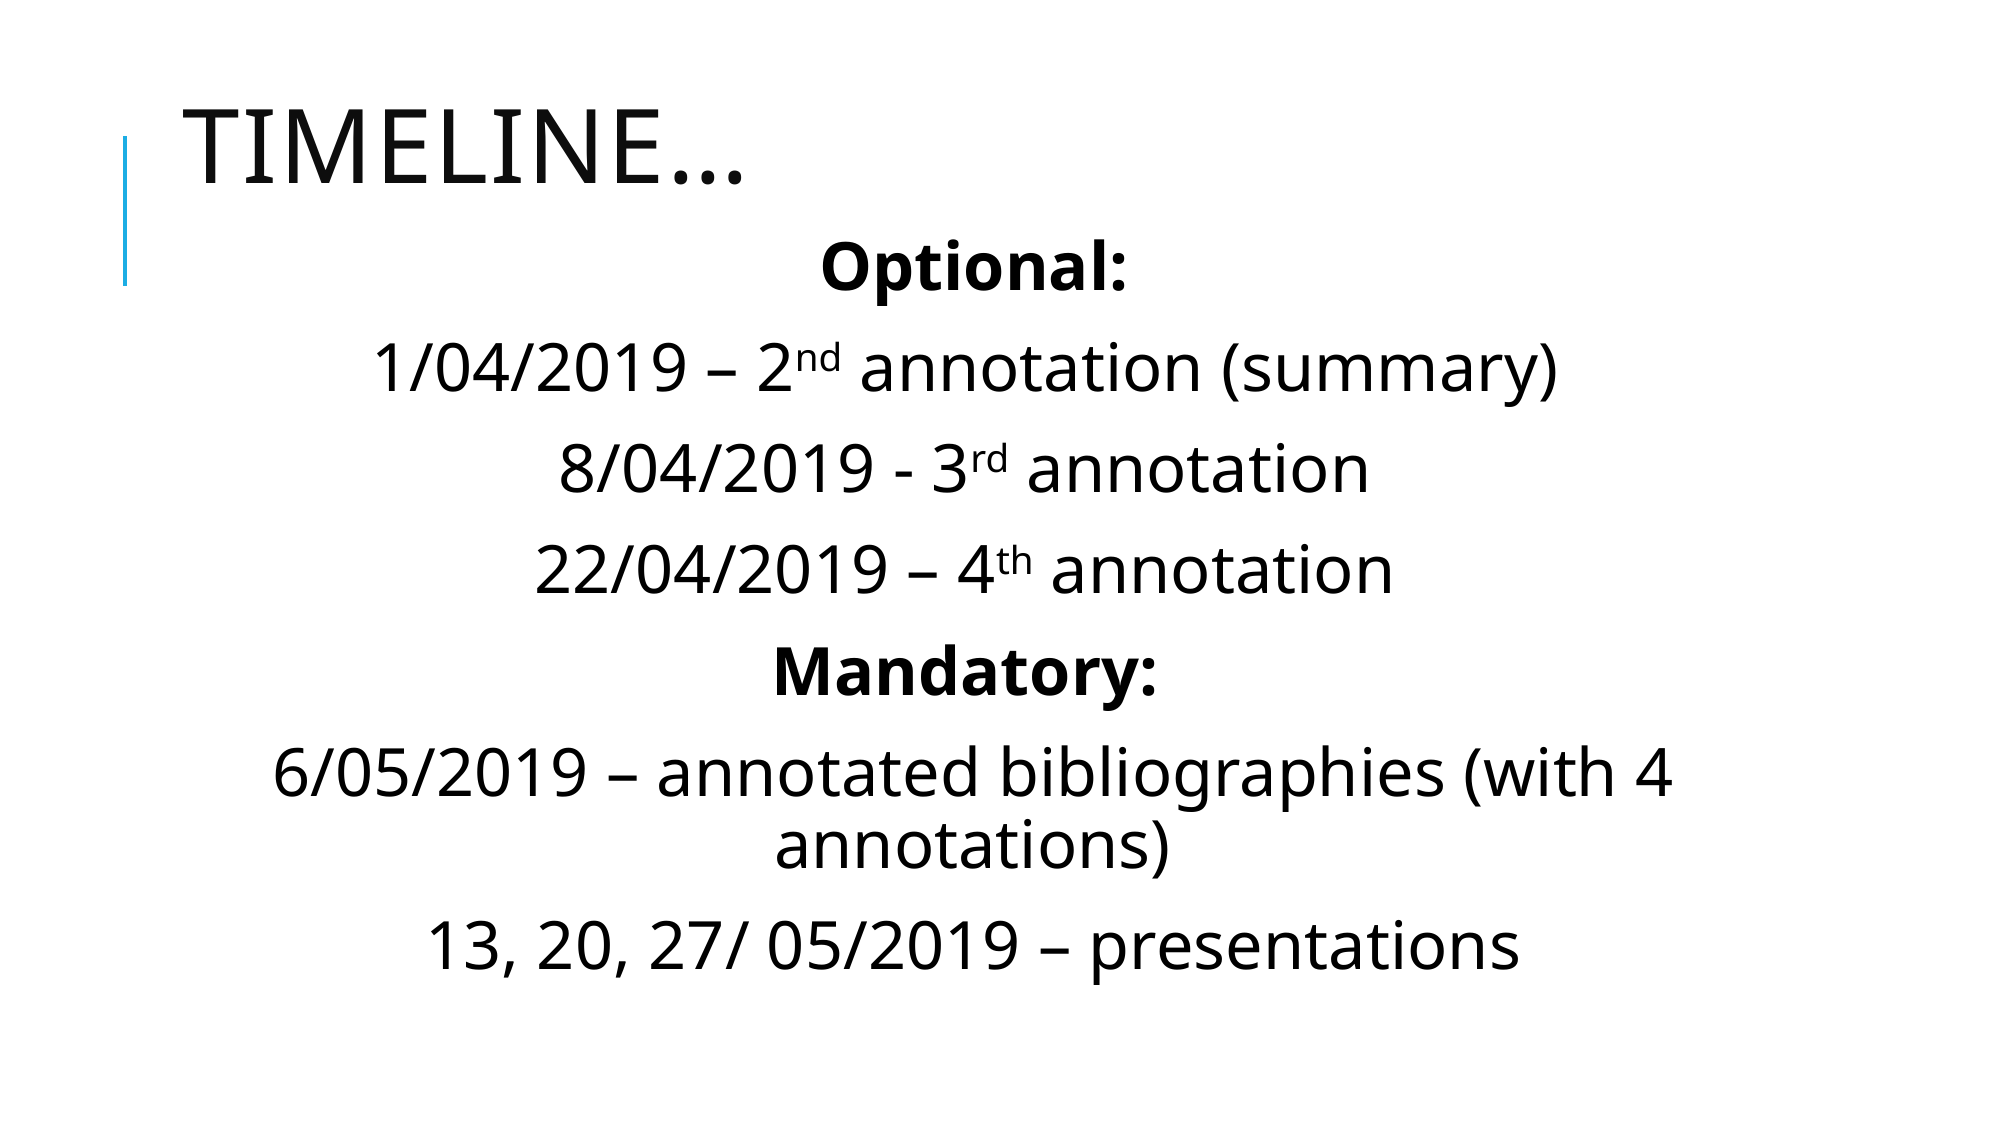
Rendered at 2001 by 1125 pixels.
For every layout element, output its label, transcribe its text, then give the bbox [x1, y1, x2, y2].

title timeline… [168, 96, 1763, 211]
list Optional: 1/04/2019 – 2nd annotation (summary) 8/04/2019 - 3rd annotation 22/04/2019 – 4th annotation Mandatory: 6/05/2019 – annotated bibliographies (with 4 annotations) 13, 20, 27/ 05/2019 – presentations [168, 224, 1763, 1035]
